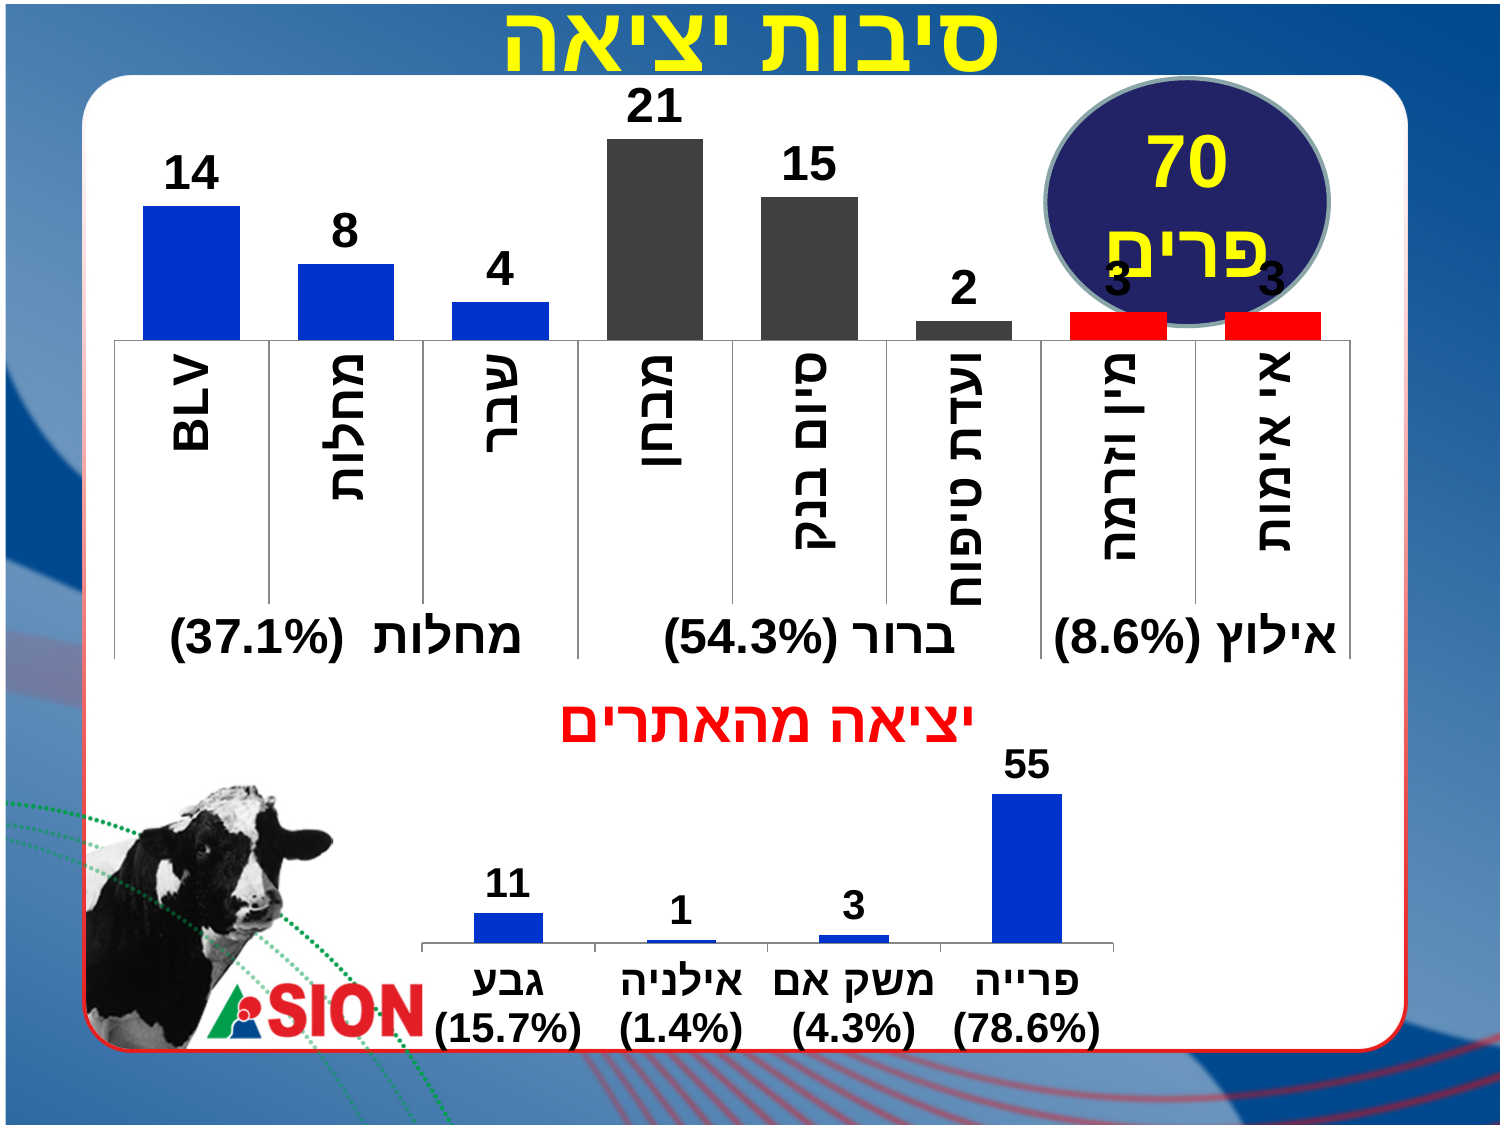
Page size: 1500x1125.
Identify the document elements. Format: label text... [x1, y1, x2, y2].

title סיבות יציאה [76, 0, 1427, 79]
picture [5, 4, 1500, 1125]
chart [88, 77, 1377, 1060]
